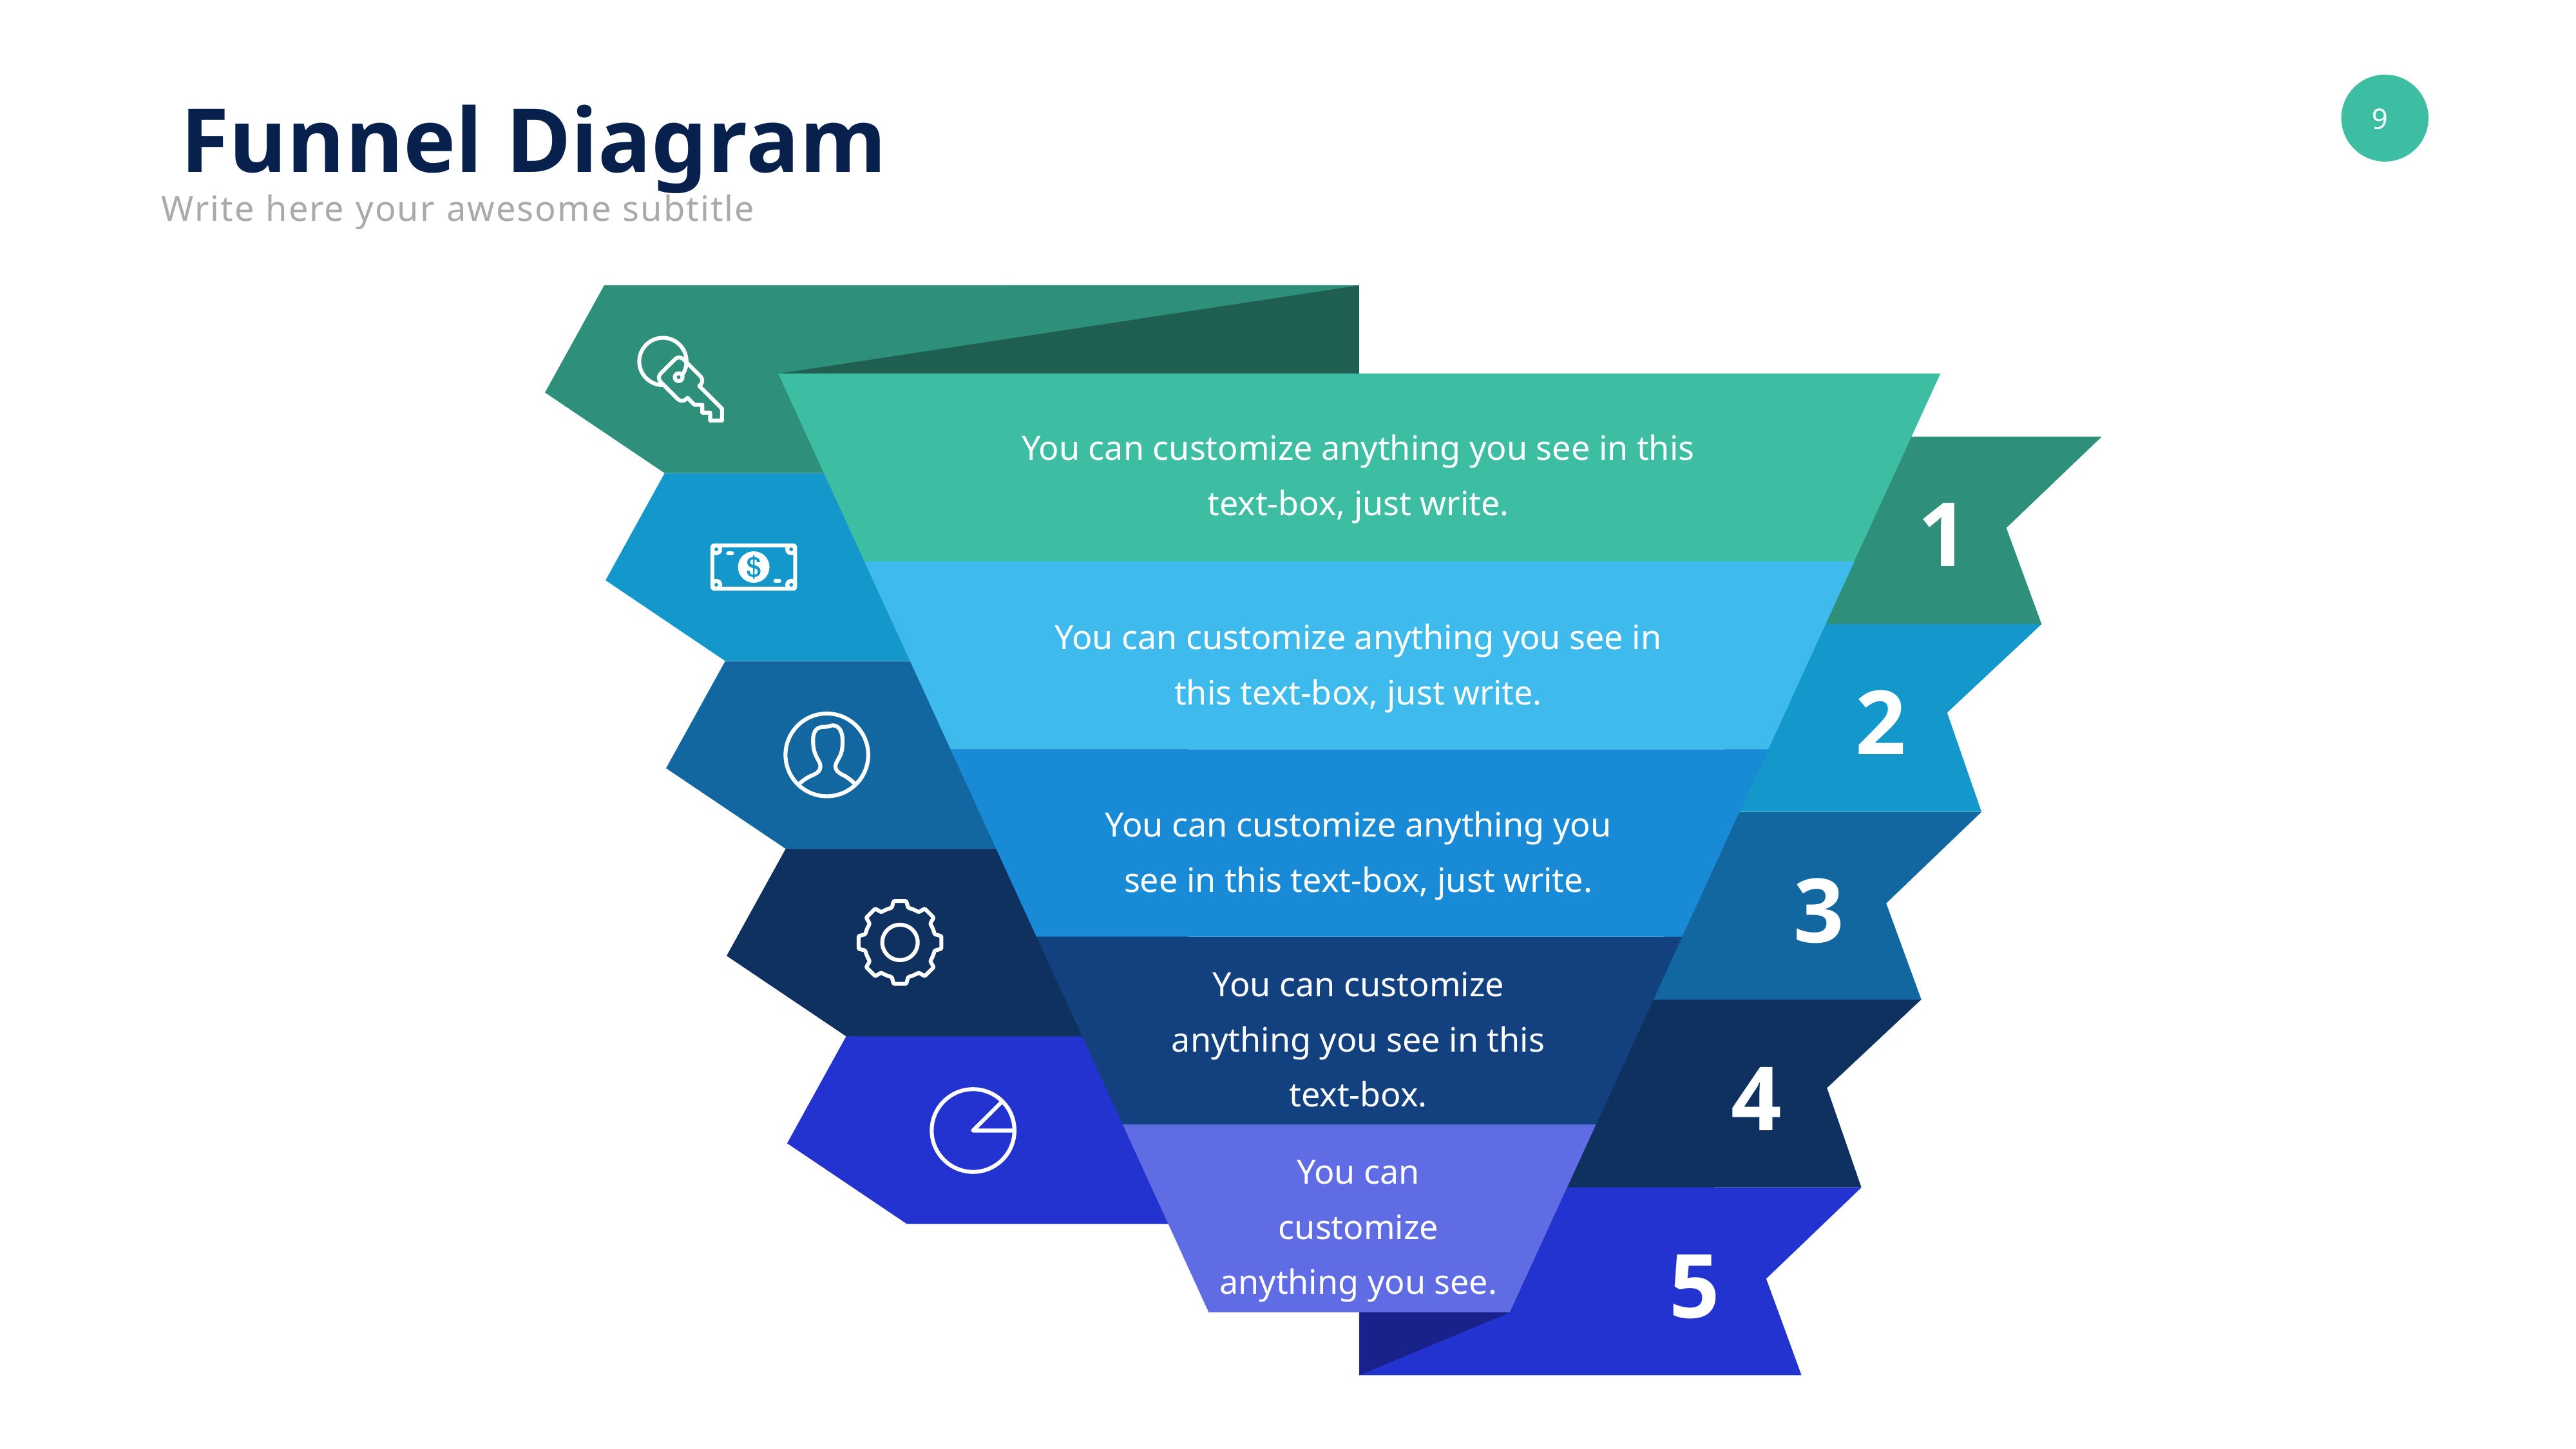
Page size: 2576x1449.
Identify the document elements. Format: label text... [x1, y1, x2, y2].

text_box [1740, 624, 2042, 812]
text_box 2 [1846, 661, 1916, 777]
text_box [637, 336, 724, 423]
text_box [950, 749, 1769, 937]
text_box [1826, 437, 2102, 624]
text_box [787, 1037, 1168, 1224]
text_box You can customize anything you see in this text-box, just write. [1074, 784, 1643, 904]
text_box [778, 374, 1941, 561]
text_box [779, 285, 1359, 374]
text_box [545, 285, 1359, 473]
text_box You can customize anything you see in this text-box, just write. [982, 407, 1735, 527]
text_box [1360, 1187, 1862, 1376]
text_box 5 [1659, 1224, 1730, 1341]
text_box 4 [1722, 1037, 1792, 1153]
text_box [1359, 1312, 1510, 1376]
text_box Write here your awesome subtitle [151, 182, 765, 233]
text_box [606, 473, 910, 661]
text_box [783, 711, 870, 799]
text_box [1568, 1000, 1921, 1187]
text_box You can customize anything you see in this text-box, just write. [1035, 596, 1683, 716]
text_box 1 [1908, 473, 1978, 589]
text_box [856, 899, 944, 986]
text_box [1654, 812, 1981, 1000]
text_box [1122, 1124, 1596, 1312]
text_box 3 [1784, 849, 1855, 965]
text_box Funnel Diagram [171, 51, 897, 195]
text_box [666, 661, 996, 849]
text_box [930, 1087, 1016, 1174]
text_box [710, 543, 797, 591]
text_box [1036, 936, 1683, 1125]
text_box You can customize anything you see. [1207, 1131, 1510, 1306]
text_box You can customize anything you see in this text-box. [1133, 943, 1584, 1119]
text_box [727, 849, 1082, 1037]
text_box [864, 561, 1855, 749]
